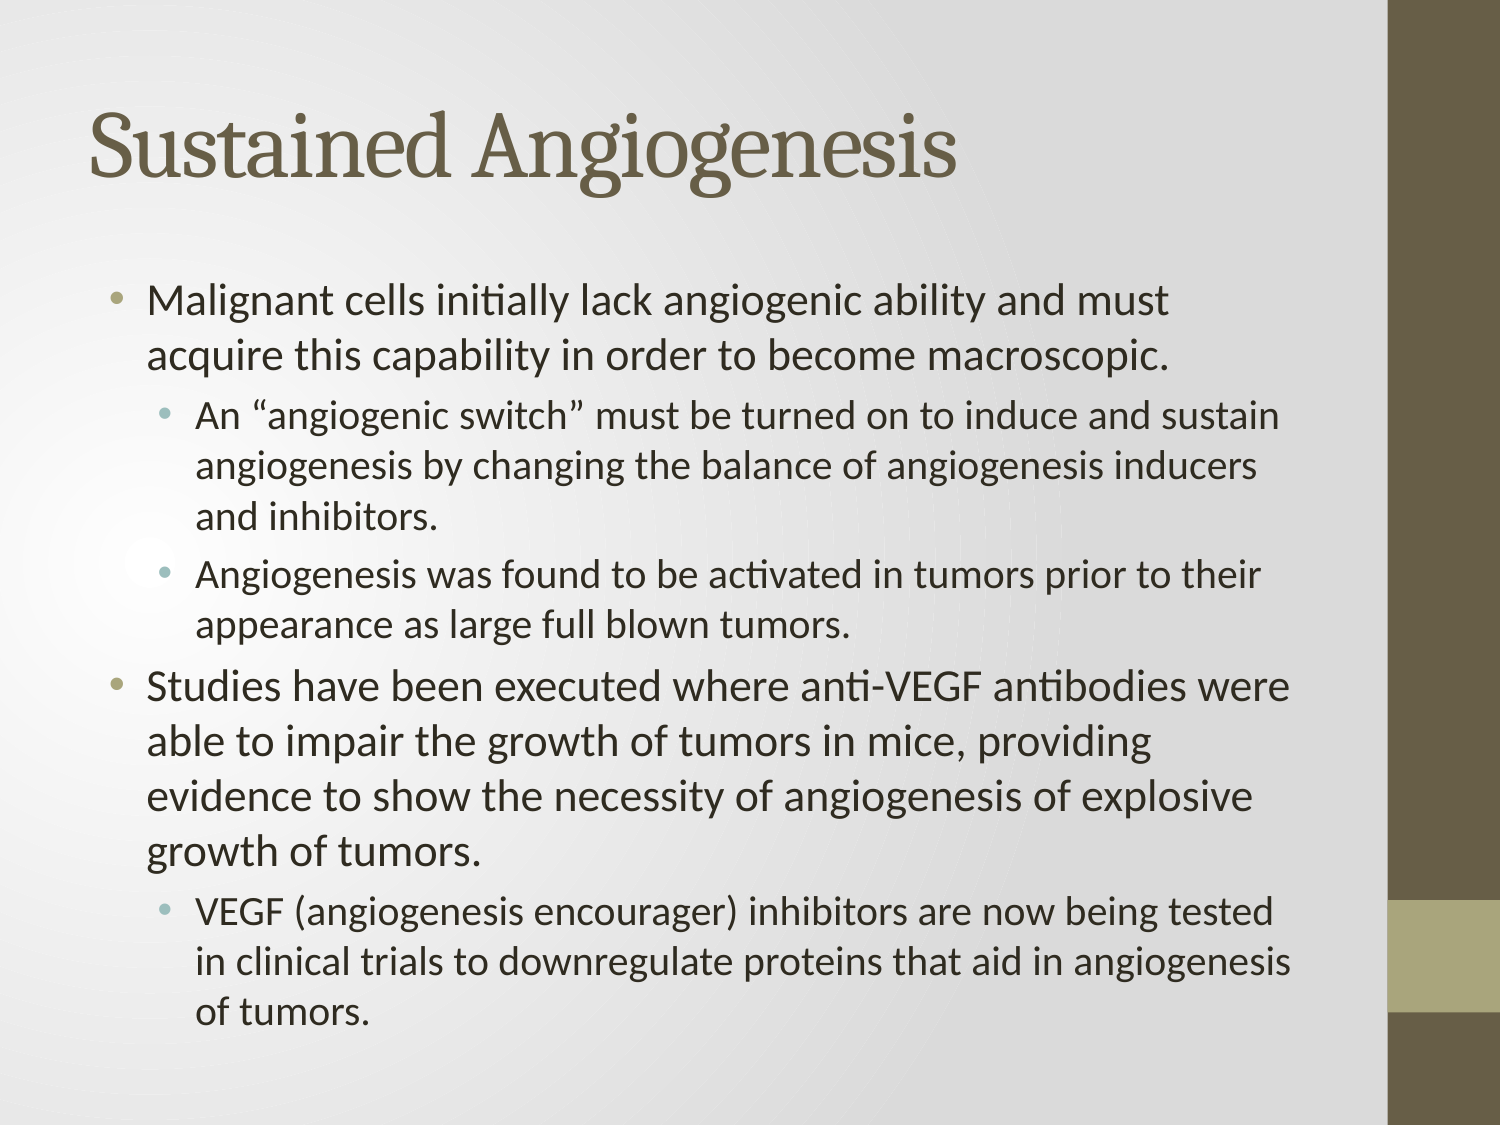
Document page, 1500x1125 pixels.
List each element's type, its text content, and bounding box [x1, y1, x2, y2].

list Malignant cells initially lack angiogenic ability and must acquire this capability in order to become macroscopic. An “angiogenic switch” must be turned on to induce and sustain angiogenesis by changing the balance of angiogenesis inducers and inhibitors. Angiogenesis was found to be activated in tumors prior to their appearance as large full blown tumors. Studies have been executed where anti-VEGF antibodies were able to impair the growth of tumors in mice, providing evidence to show the necessity of angiogenesis of explosive growth of tumors. VEGF (angiogenesis encourager) inhibitors are now being tested in clinical trials to downregulate proteins that aid in angiogenesis of tumors. [75, 262, 1325, 1050]
title Sustained Angiogenesis [75, 45, 1325, 233]
